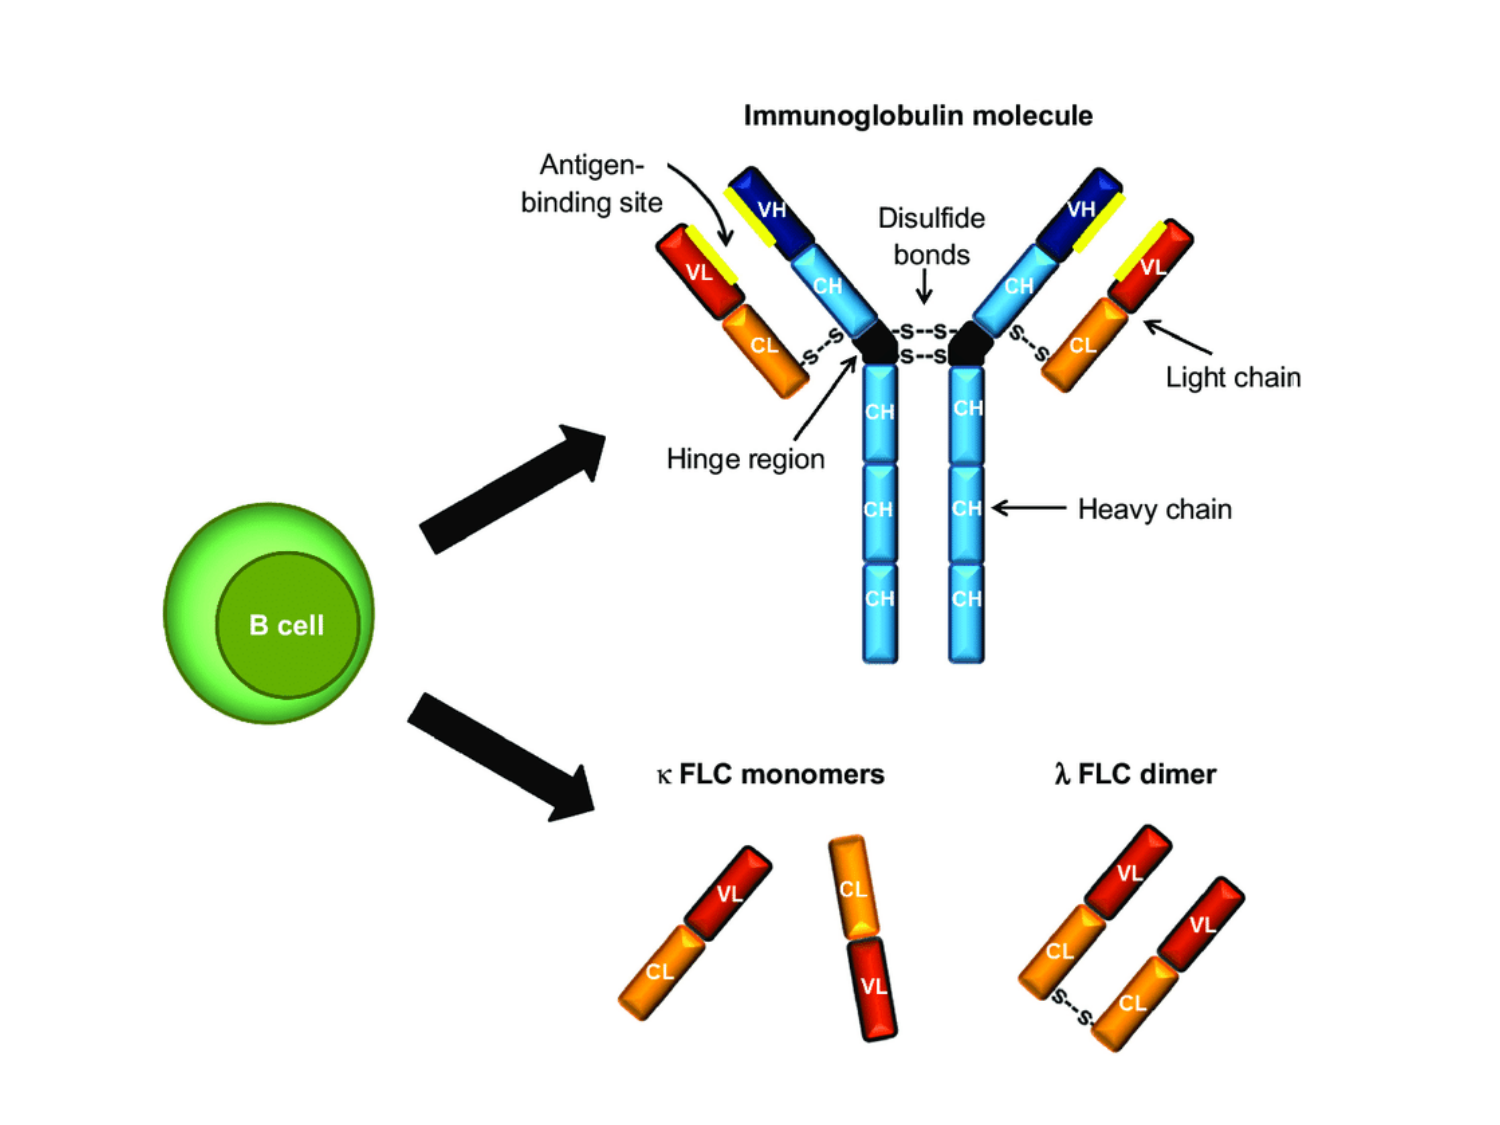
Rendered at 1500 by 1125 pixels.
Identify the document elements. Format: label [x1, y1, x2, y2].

picture [162, 99, 1302, 1056]
